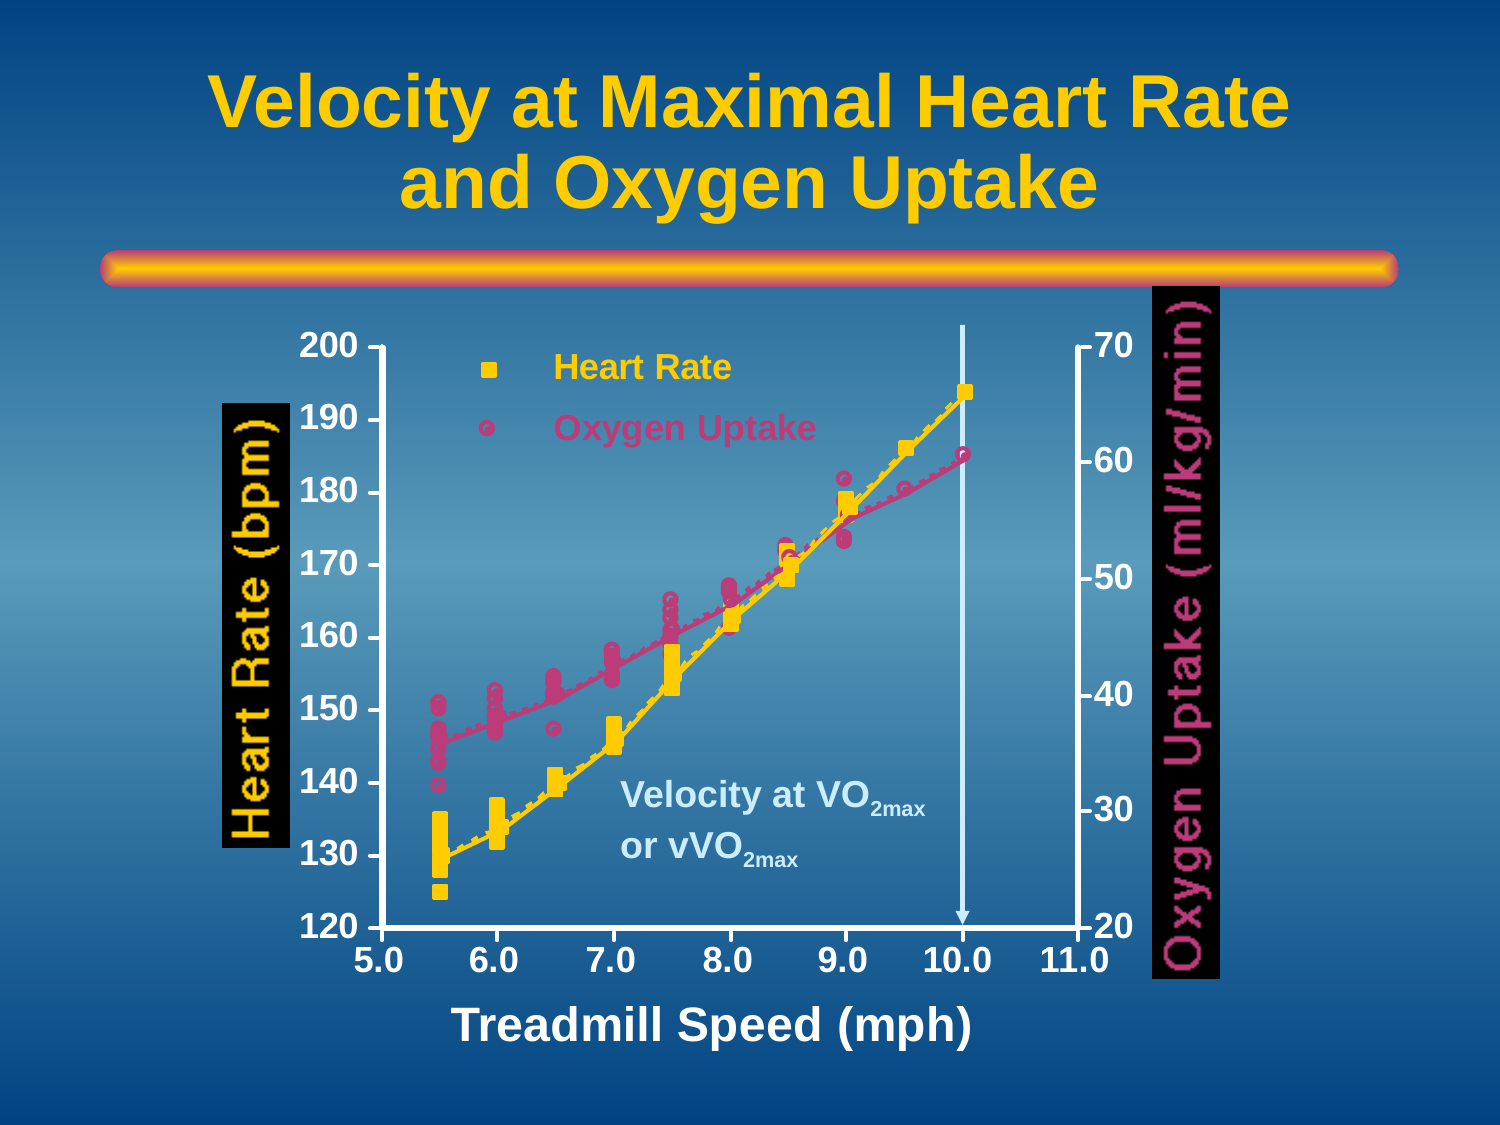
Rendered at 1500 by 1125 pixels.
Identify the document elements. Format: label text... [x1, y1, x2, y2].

title Velocity at Maximal Heart Rate and Oxygen Uptake [130, 49, 1369, 238]
picture [212, 276, 1230, 1070]
